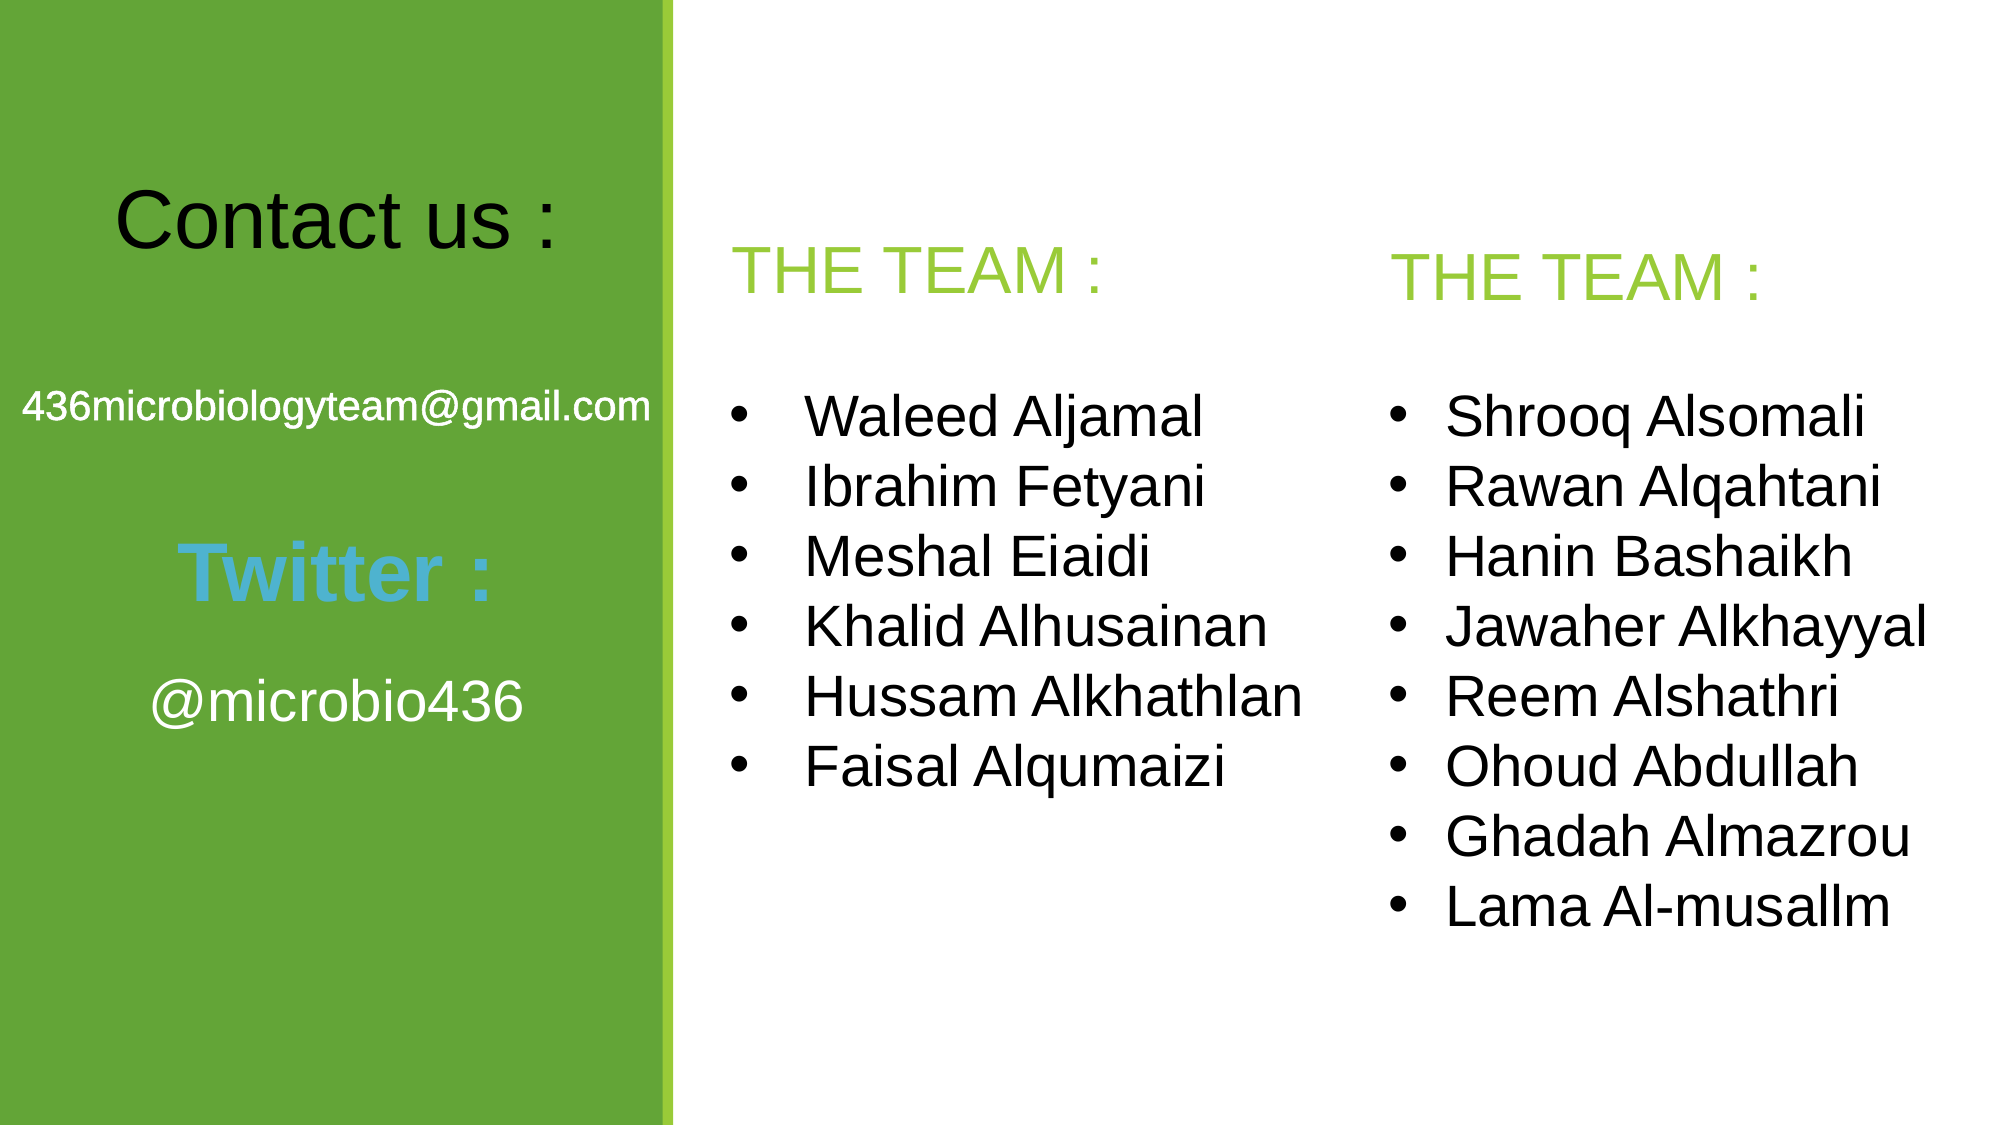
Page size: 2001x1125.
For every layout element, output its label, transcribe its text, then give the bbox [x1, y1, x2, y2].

text_box 436microbiologyteam@gmail.com Twitter : @microbio436 [0, 370, 715, 741]
text_box Shrooq Alsomali Rawan Alqahtani Hanin Bashaikh Jawaher Alkhayyal Reem Alshathri Ohoud Abdullah Ghadah Almazrou Lama Al-musallm [1373, 370, 2000, 946]
text_box THE TEAM : [1375, 226, 1779, 322]
text_box Waleed Aljamal Ibrahim Fetyani Meshal Eiaidi Khalid Alhusainan Hussam Alkhathlan Faisal Alqumaizi [715, 370, 1350, 806]
text_box Contact us : [99, 158, 575, 273]
text_box THE TEAM : [717, 219, 1120, 315]
